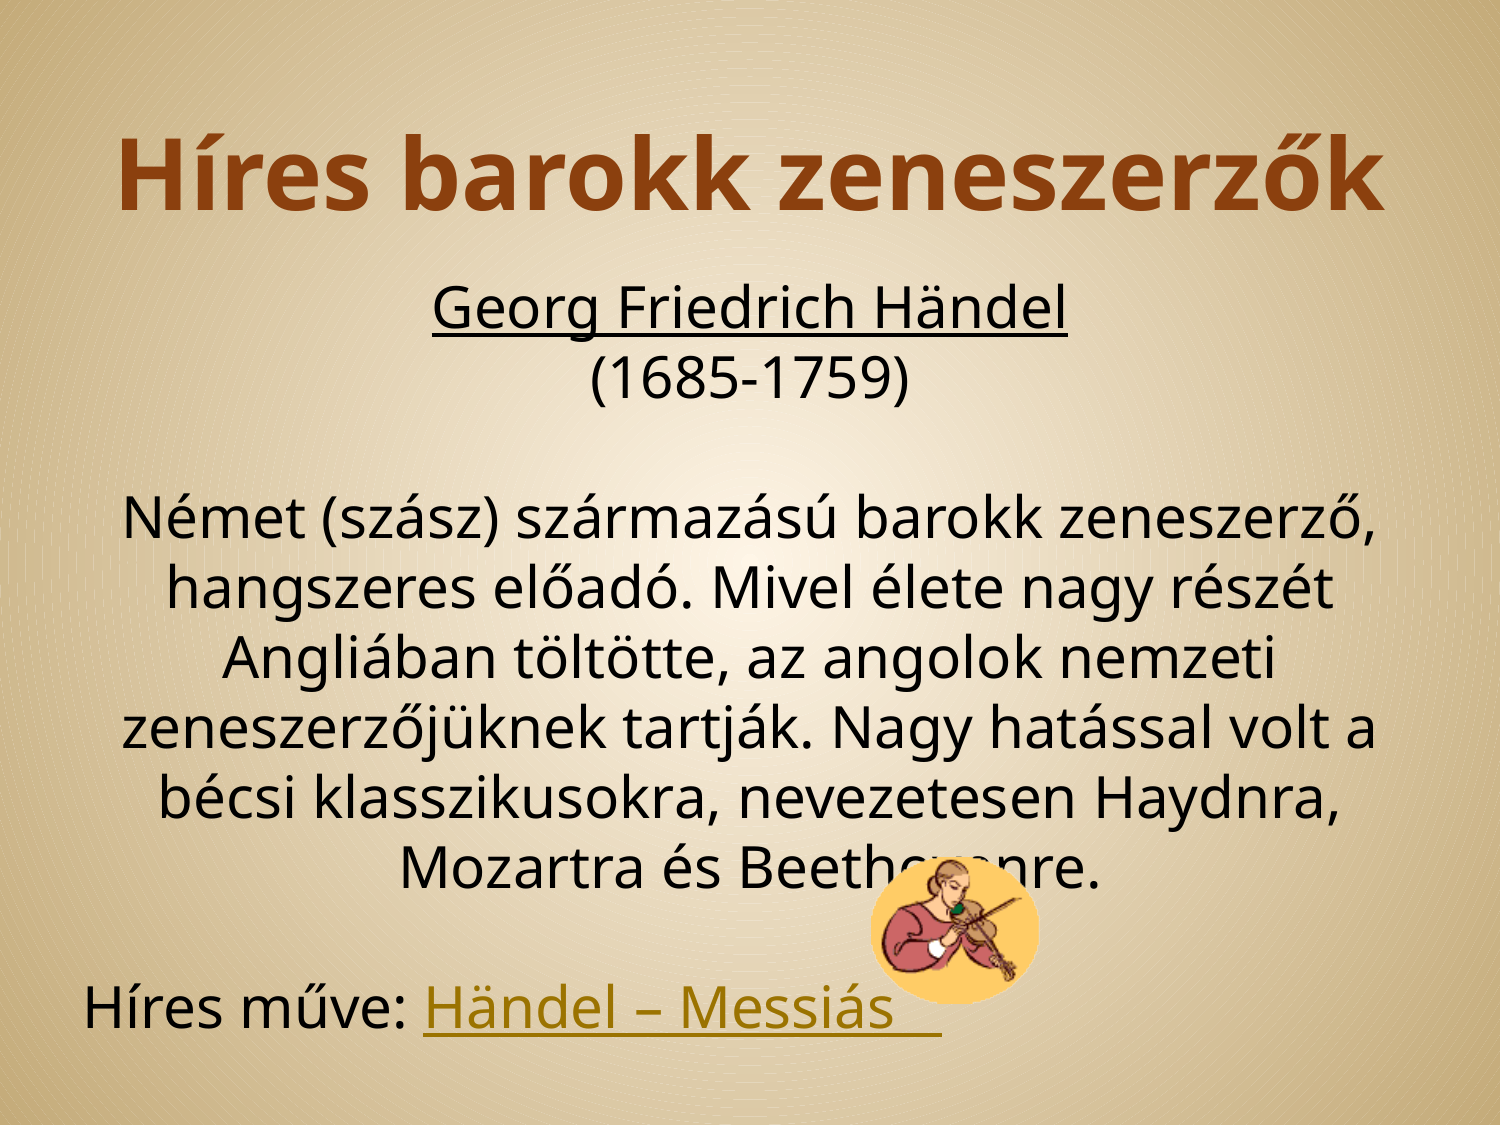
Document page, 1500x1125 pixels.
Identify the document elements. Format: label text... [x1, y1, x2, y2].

title Híres barokk zeneszerzők [75, 50, 1425, 238]
picture [871, 857, 1041, 1004]
list Georg Friedrich Händel (1685-1759) Német (szász) származású barokk zeneszerző, hangszeres előadó. Mivel élete nagy részét Angliában töltötte, az angolok nemzeti zeneszerzőjüknek tartják. Nagy hatással volt a bécsi klasszikusokra, nevezetesen Haydnra, Mozartra és Beethovenre. Híres műve: Händel – Messiás [75, 262, 1425, 1005]
